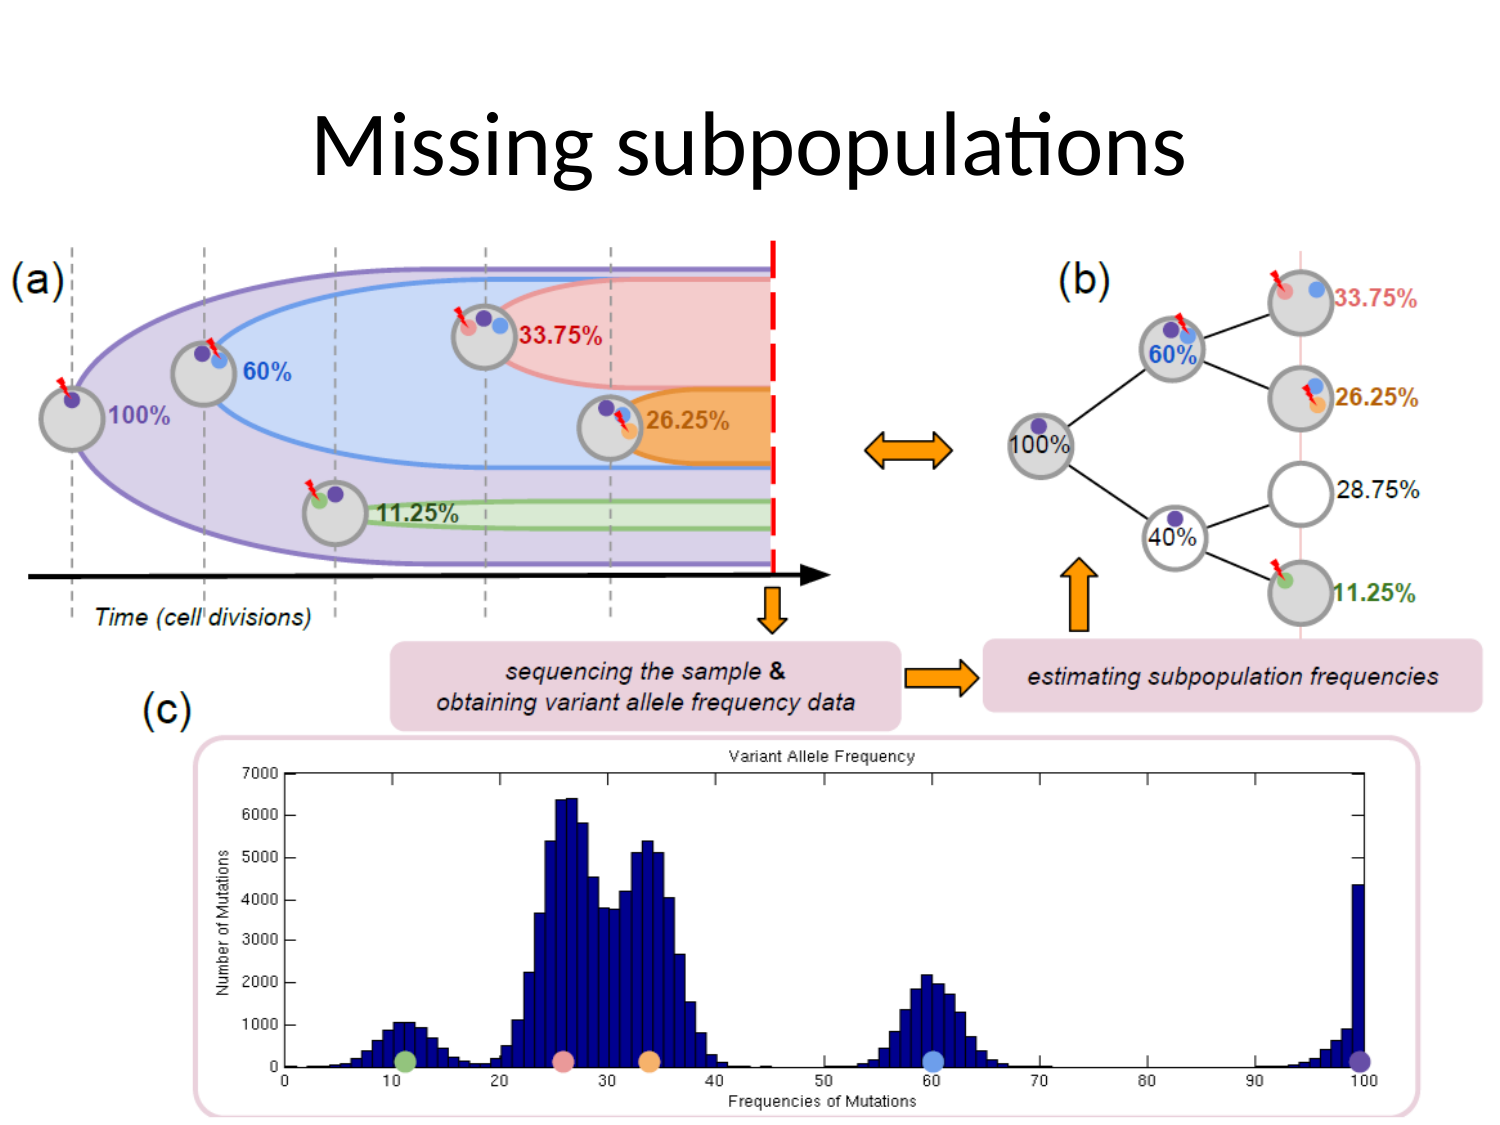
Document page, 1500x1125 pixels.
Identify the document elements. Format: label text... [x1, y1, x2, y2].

picture [0, 237, 1495, 1125]
title Missing subpopulations [75, 45, 1425, 233]
